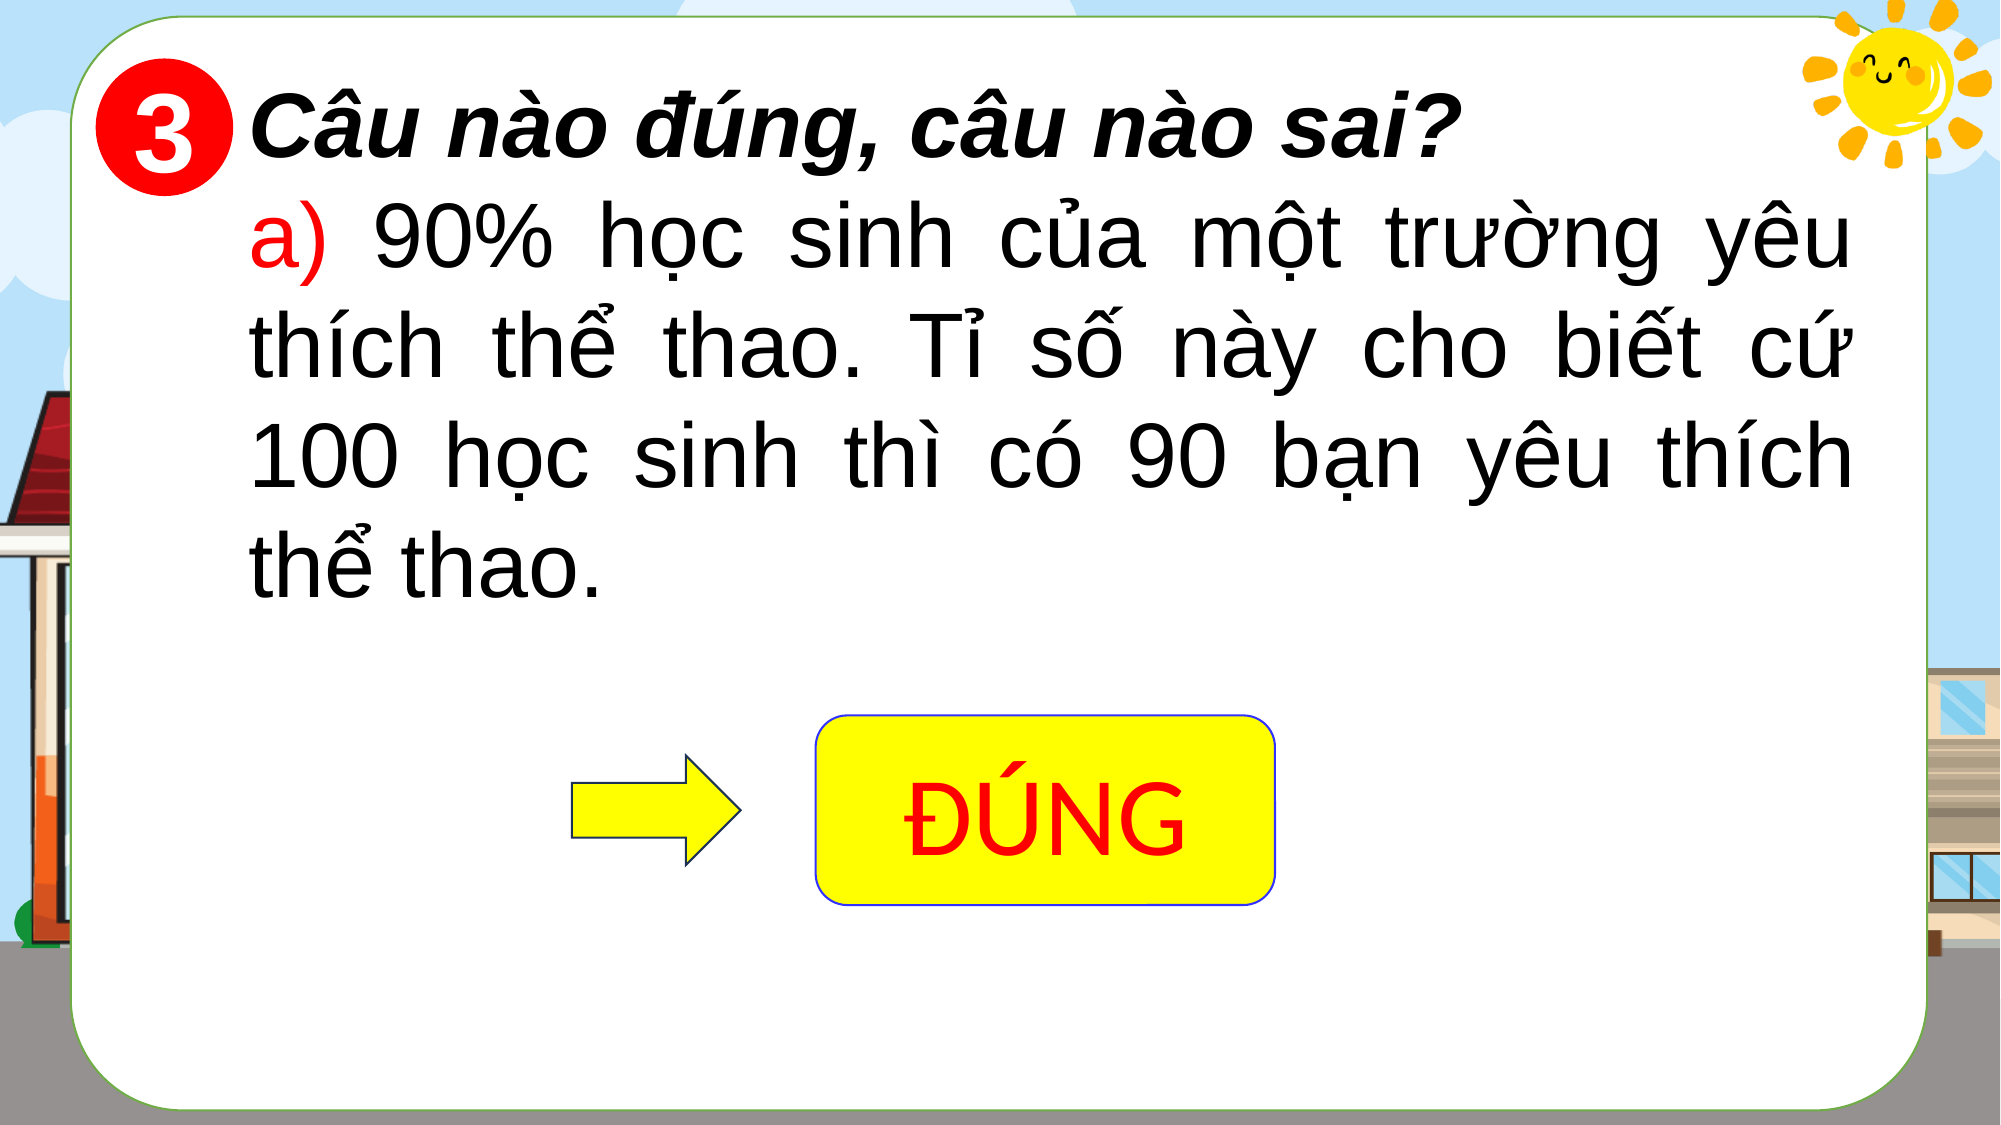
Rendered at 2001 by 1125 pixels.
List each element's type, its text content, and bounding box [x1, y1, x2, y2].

picture [0, 0, 2000, 1034]
text_box 3 [94, 57, 235, 198]
text_box ĐÚNG [814, 714, 1277, 907]
text_box Câu nào đúng, câu nào sai? a) 90% học sinh của một trường yêu thích thể thao. Tỉ số này cho biết cứ 100 học sinh thì có 90 bạn yêu thích thể thao. [233, 58, 1871, 623]
text_box [570, 753, 743, 868]
